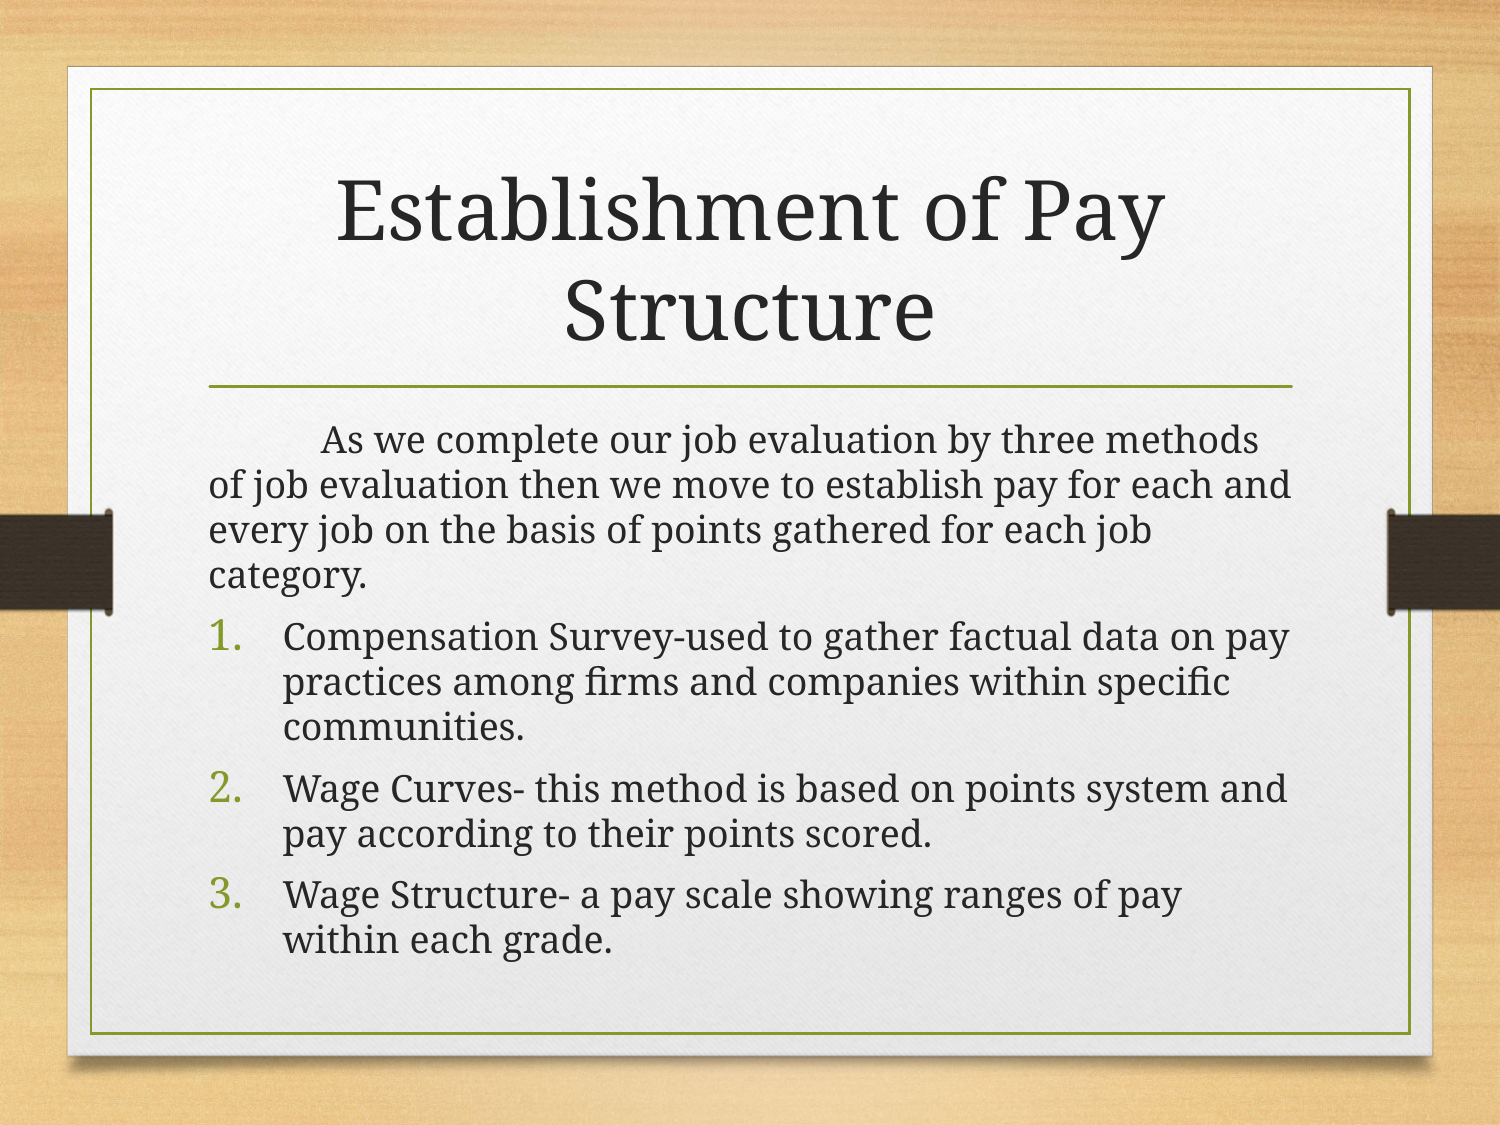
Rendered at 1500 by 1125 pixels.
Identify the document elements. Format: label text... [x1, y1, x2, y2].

picture [0, 0, 1500, 1125]
list As we complete our job evaluation by three methods of job evaluation then we move to establish pay for each and every job on the basis of points gathered for each job category. Compensation Survey-used to gather factual data on pay practices among firms and companies within specific communities. Wage Curves- this method is based on points system and pay according to their points scored. Wage Structure- a pay scale showing ranges of pay within each grade. [193, 408, 1309, 974]
title Establishment of Pay Structure [193, 150, 1309, 365]
